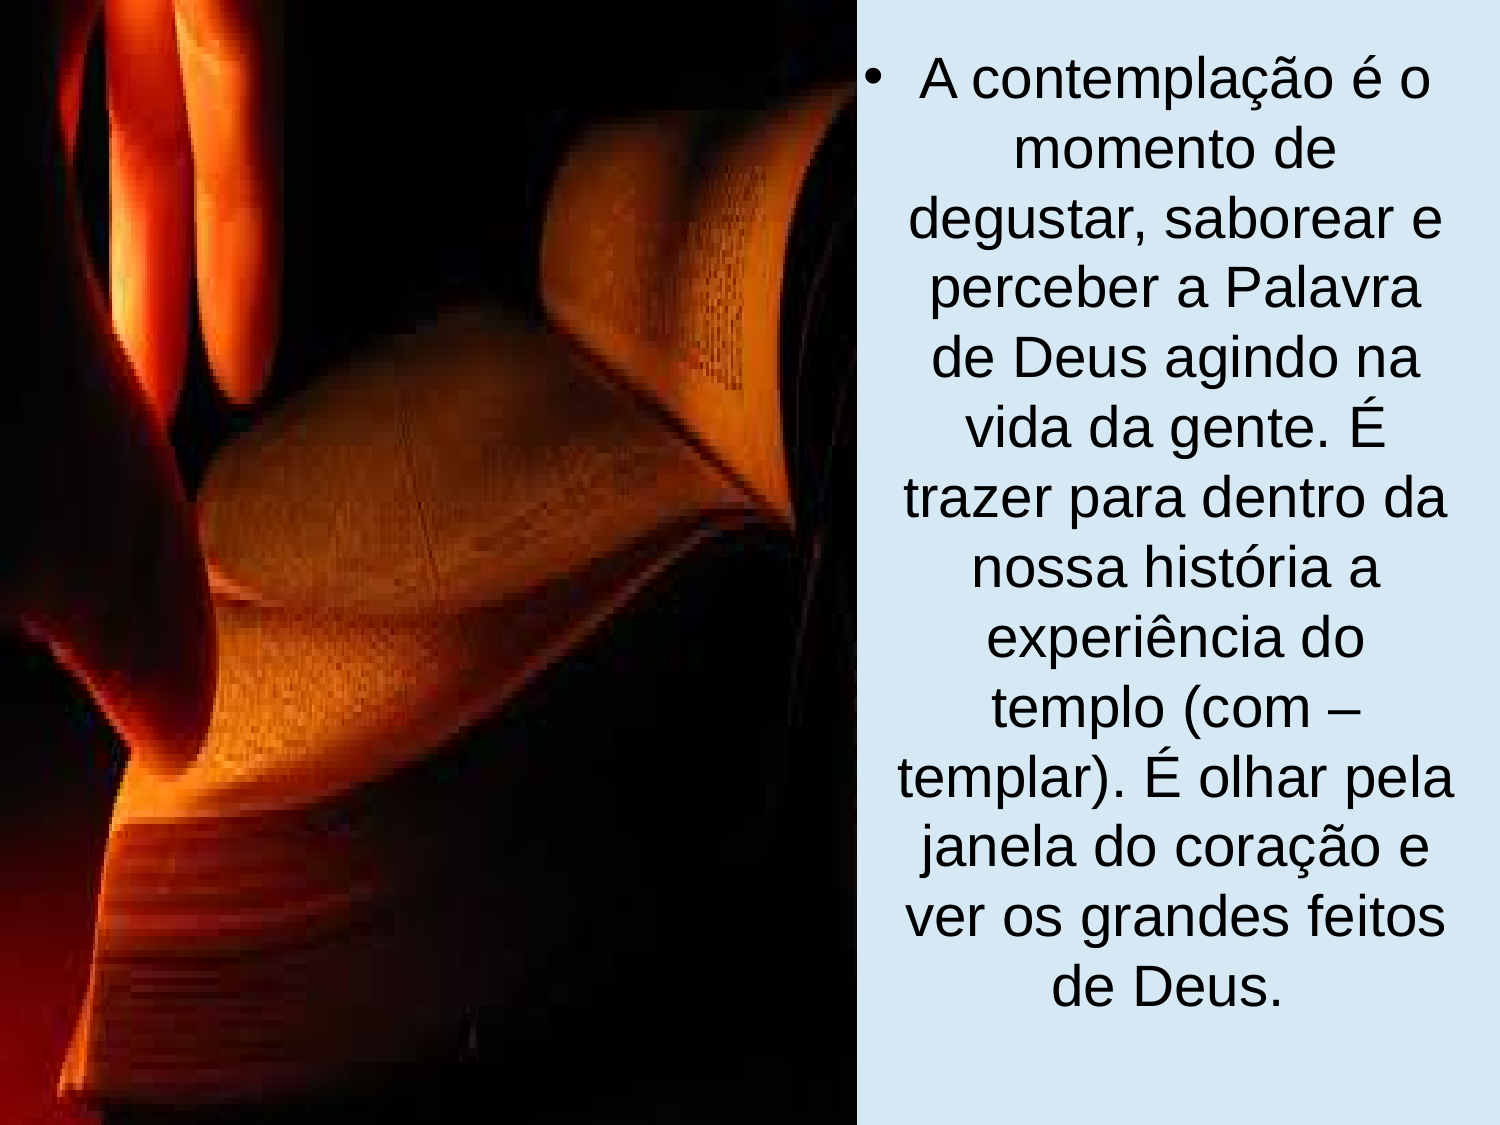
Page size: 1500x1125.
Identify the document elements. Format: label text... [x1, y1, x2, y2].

list A contemplação é o momento de degustar, saborear e perceber a Palavra de Deus agindo na vida da gente. É trazer para dentro da nossa história a experiência do templo (com – templar). É olhar pela janela do coração e ver os grandes feitos de Deus. [860, 32, 1476, 1093]
picture [0, 0, 857, 1125]
